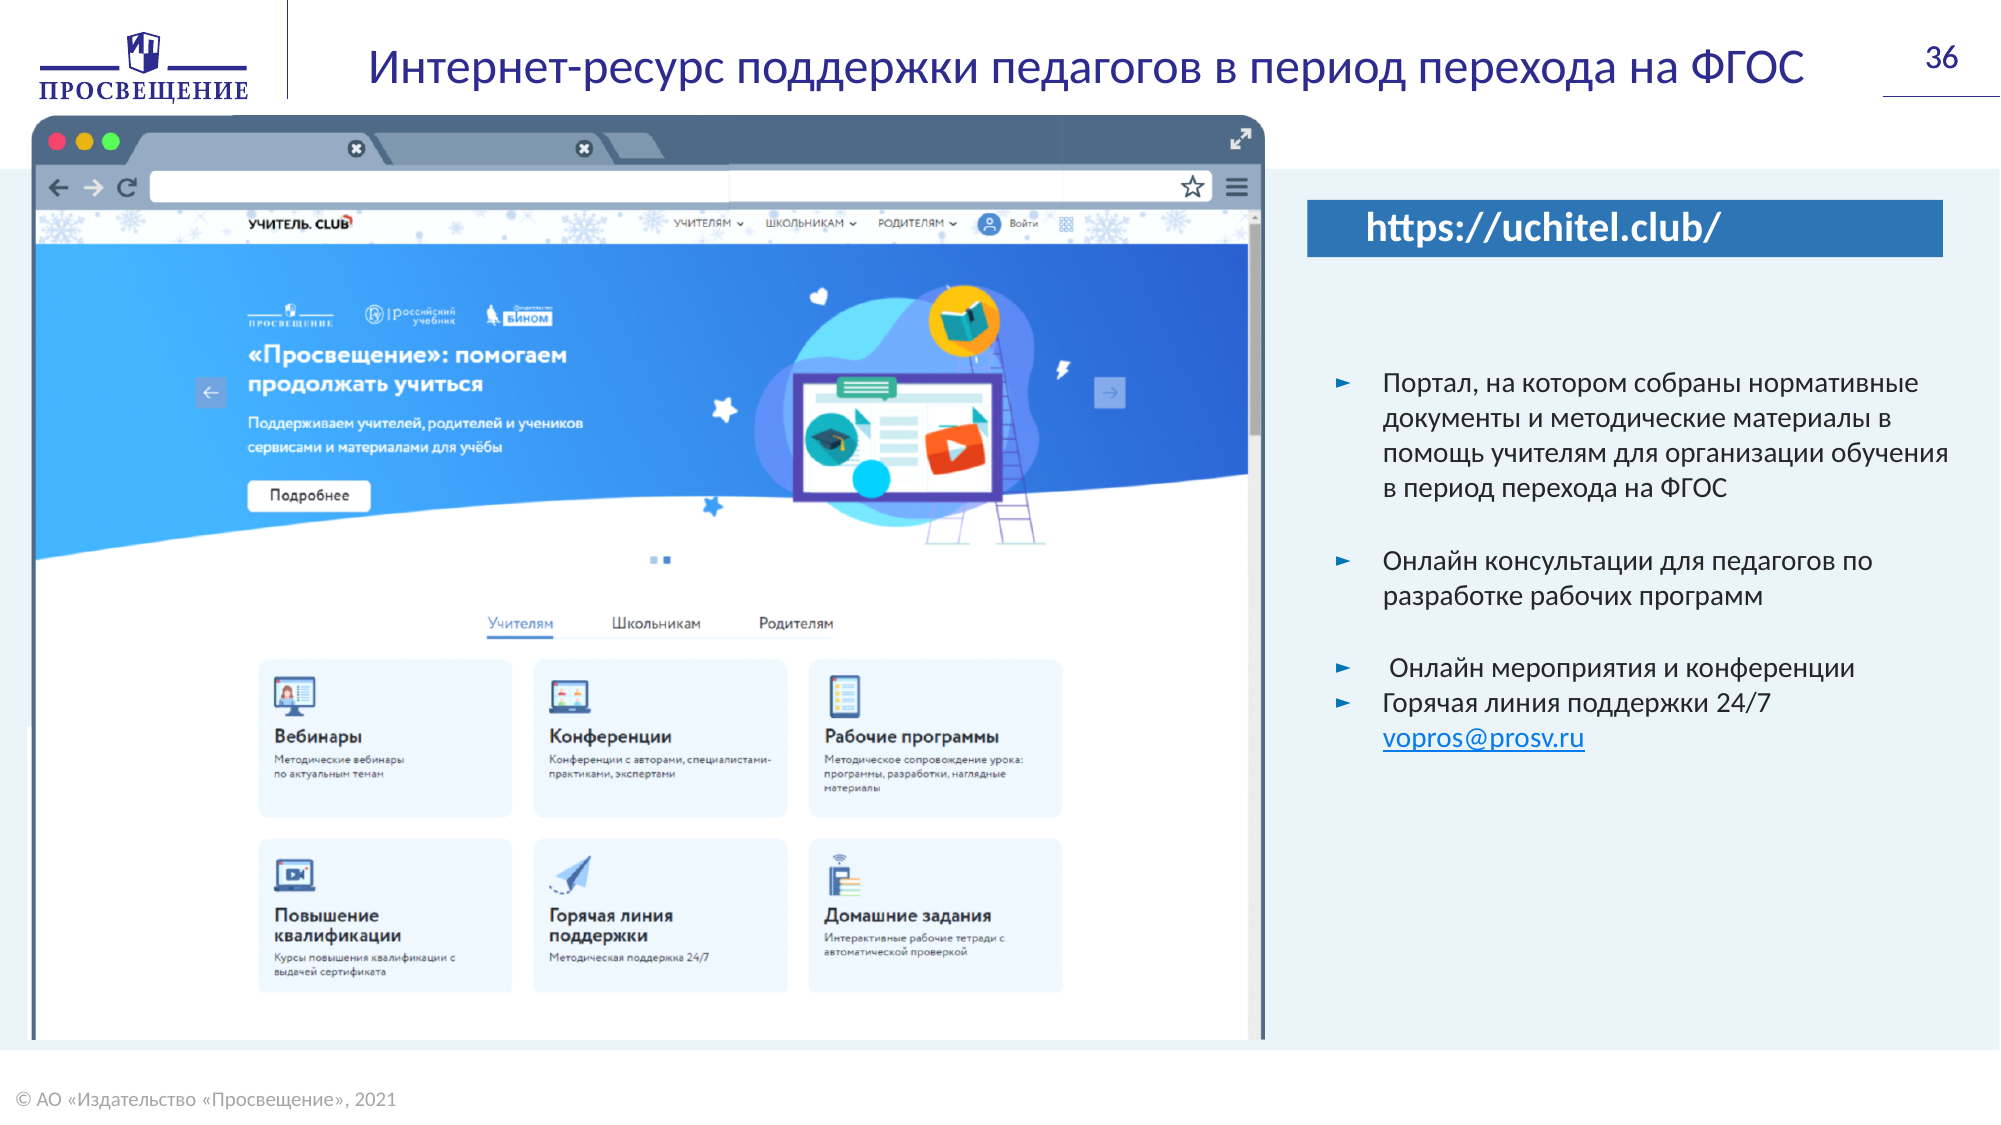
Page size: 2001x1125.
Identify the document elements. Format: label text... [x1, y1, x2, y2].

text_box © АО «Издательство «Просвещение», 2021 [0, 1084, 447, 1113]
text_box Интернет-ресурс поддержки педагогов в период перехода на ФГОС [353, 25, 1842, 101]
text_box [39, 31, 248, 104]
text_box https://uchitel.club/ [1307, 199, 1943, 258]
text_box [0, 168, 2000, 1051]
text_box 36 [1855, 26, 1974, 85]
text_box Портал, на котором собраны нормативные документы и методические материалы в помощь учителям для организации обучения в период перехода на ФГОС Онлайн консультации для педагогов по разработке рабочих программ Онлайн мероприятия и конференции Горячая линия поддержки 24/7 vopros@prosv.ru [1321, 356, 1974, 761]
picture [27, 115, 1265, 1040]
